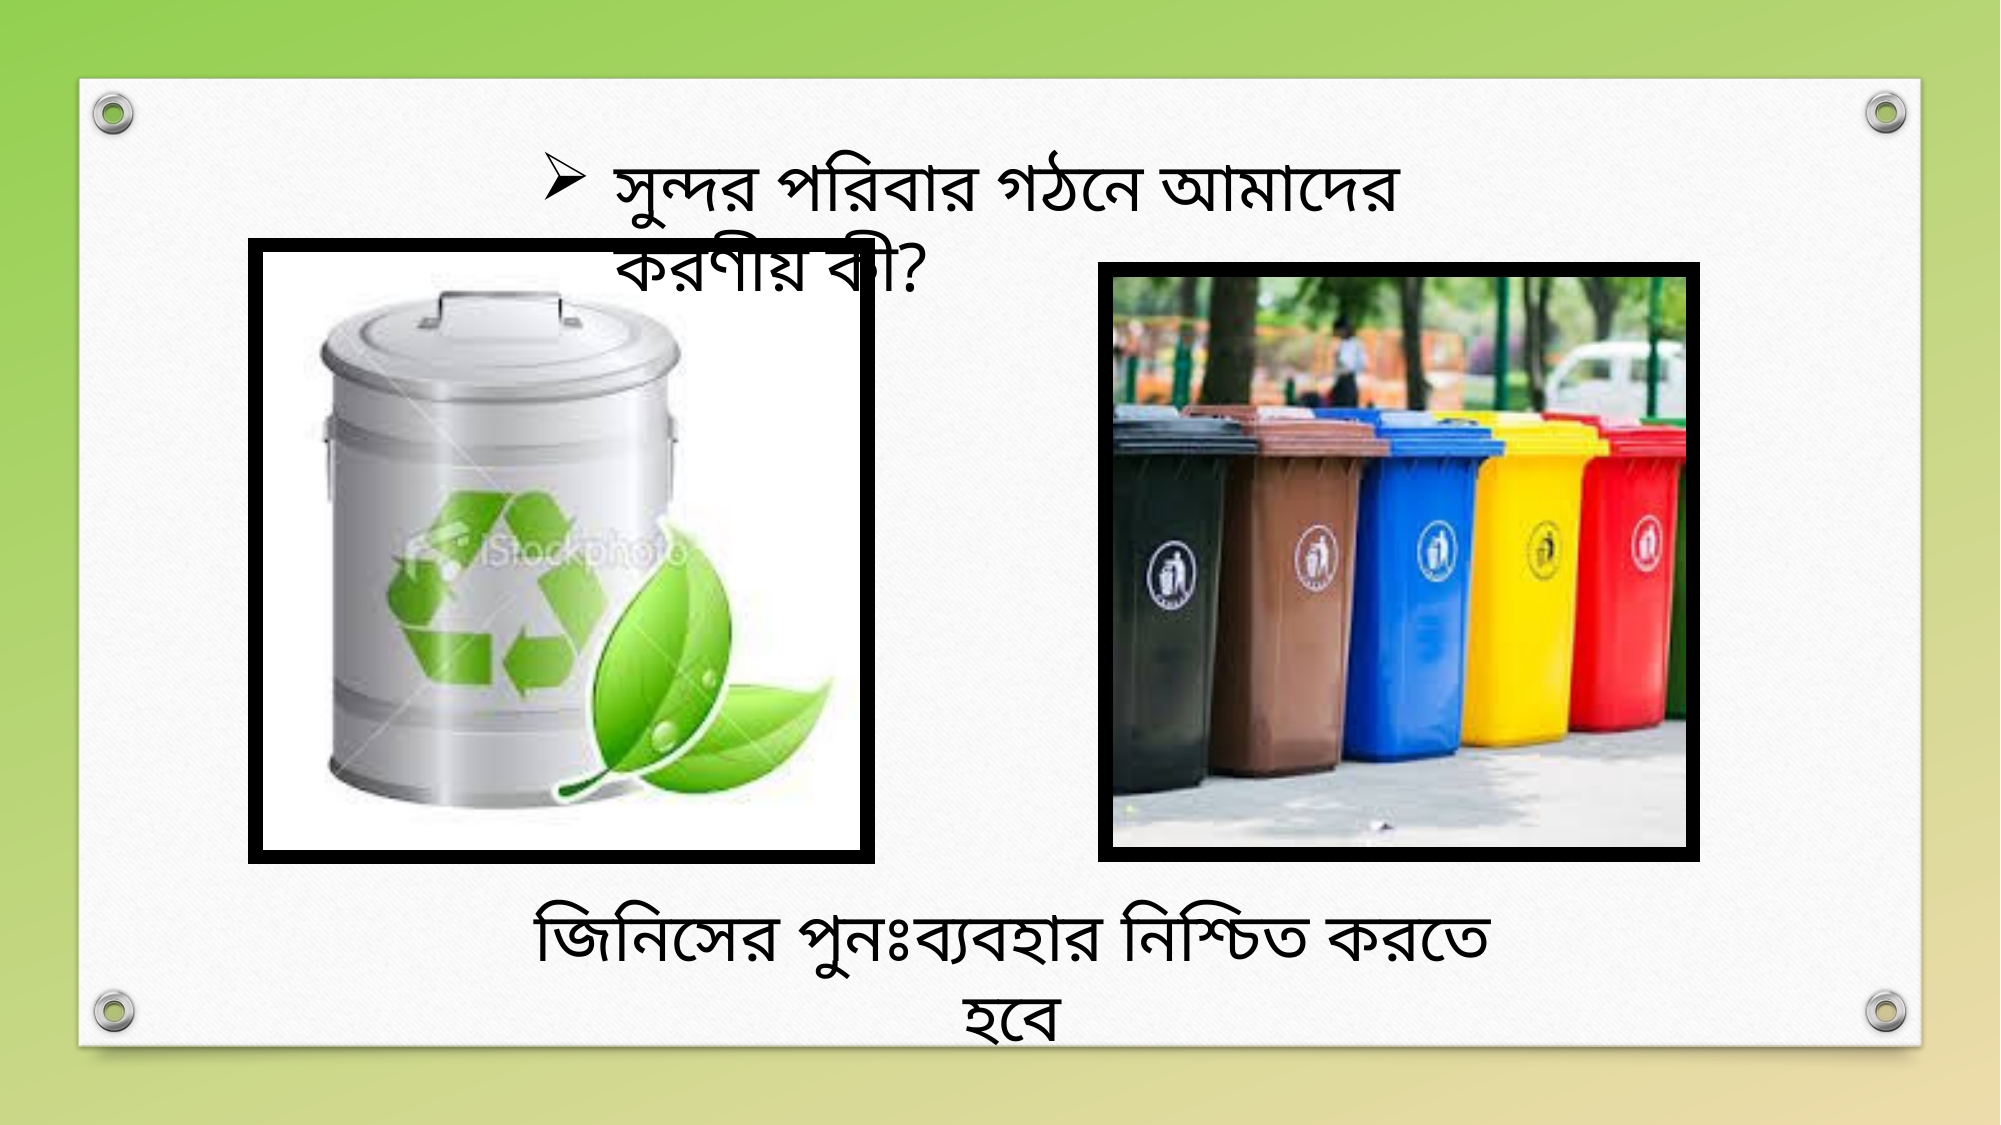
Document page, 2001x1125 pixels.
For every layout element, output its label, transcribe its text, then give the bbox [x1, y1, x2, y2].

picture [0, 0, 2000, 1125]
text_box সুন্দর পরিবার গঠনে আমাদের করণীয় কী? [524, 137, 1500, 313]
text_box জিনিসের পুনঃব্যবহার নিশ্চিত করতে হবে [510, 887, 1515, 1063]
